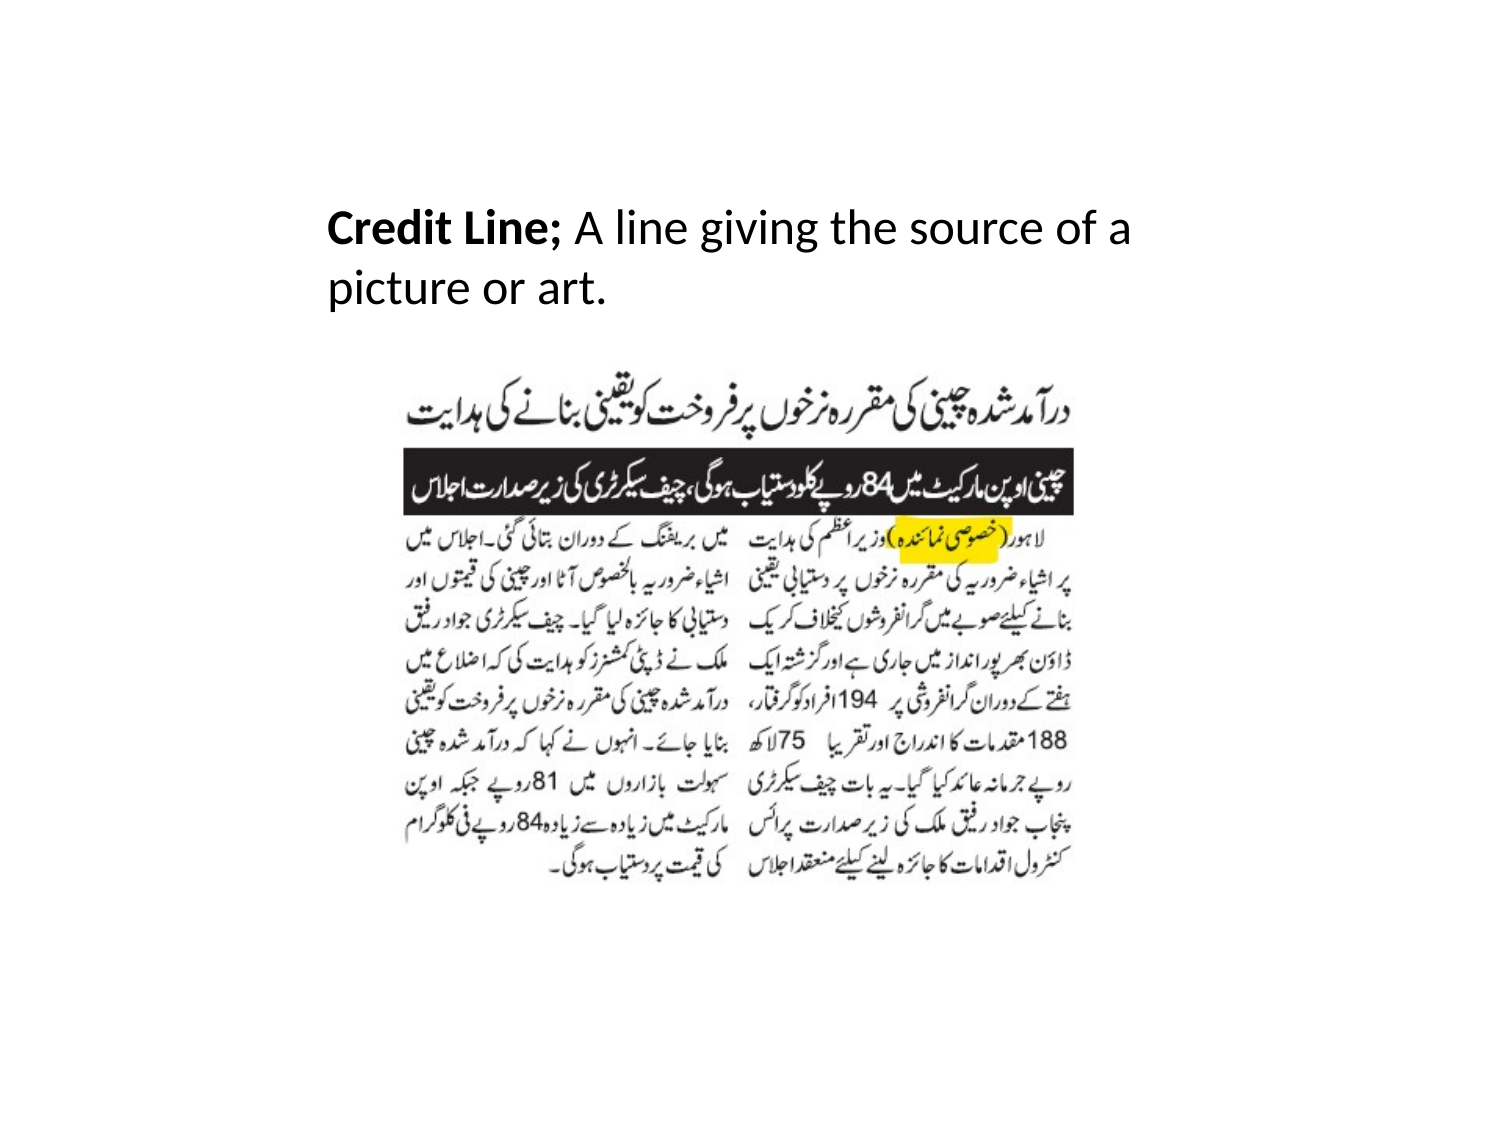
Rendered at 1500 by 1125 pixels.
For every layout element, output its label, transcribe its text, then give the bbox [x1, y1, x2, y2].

text_box Credit Line; A line giving the source of a picture or art. [312, 187, 1238, 323]
picture [399, 359, 1085, 888]
